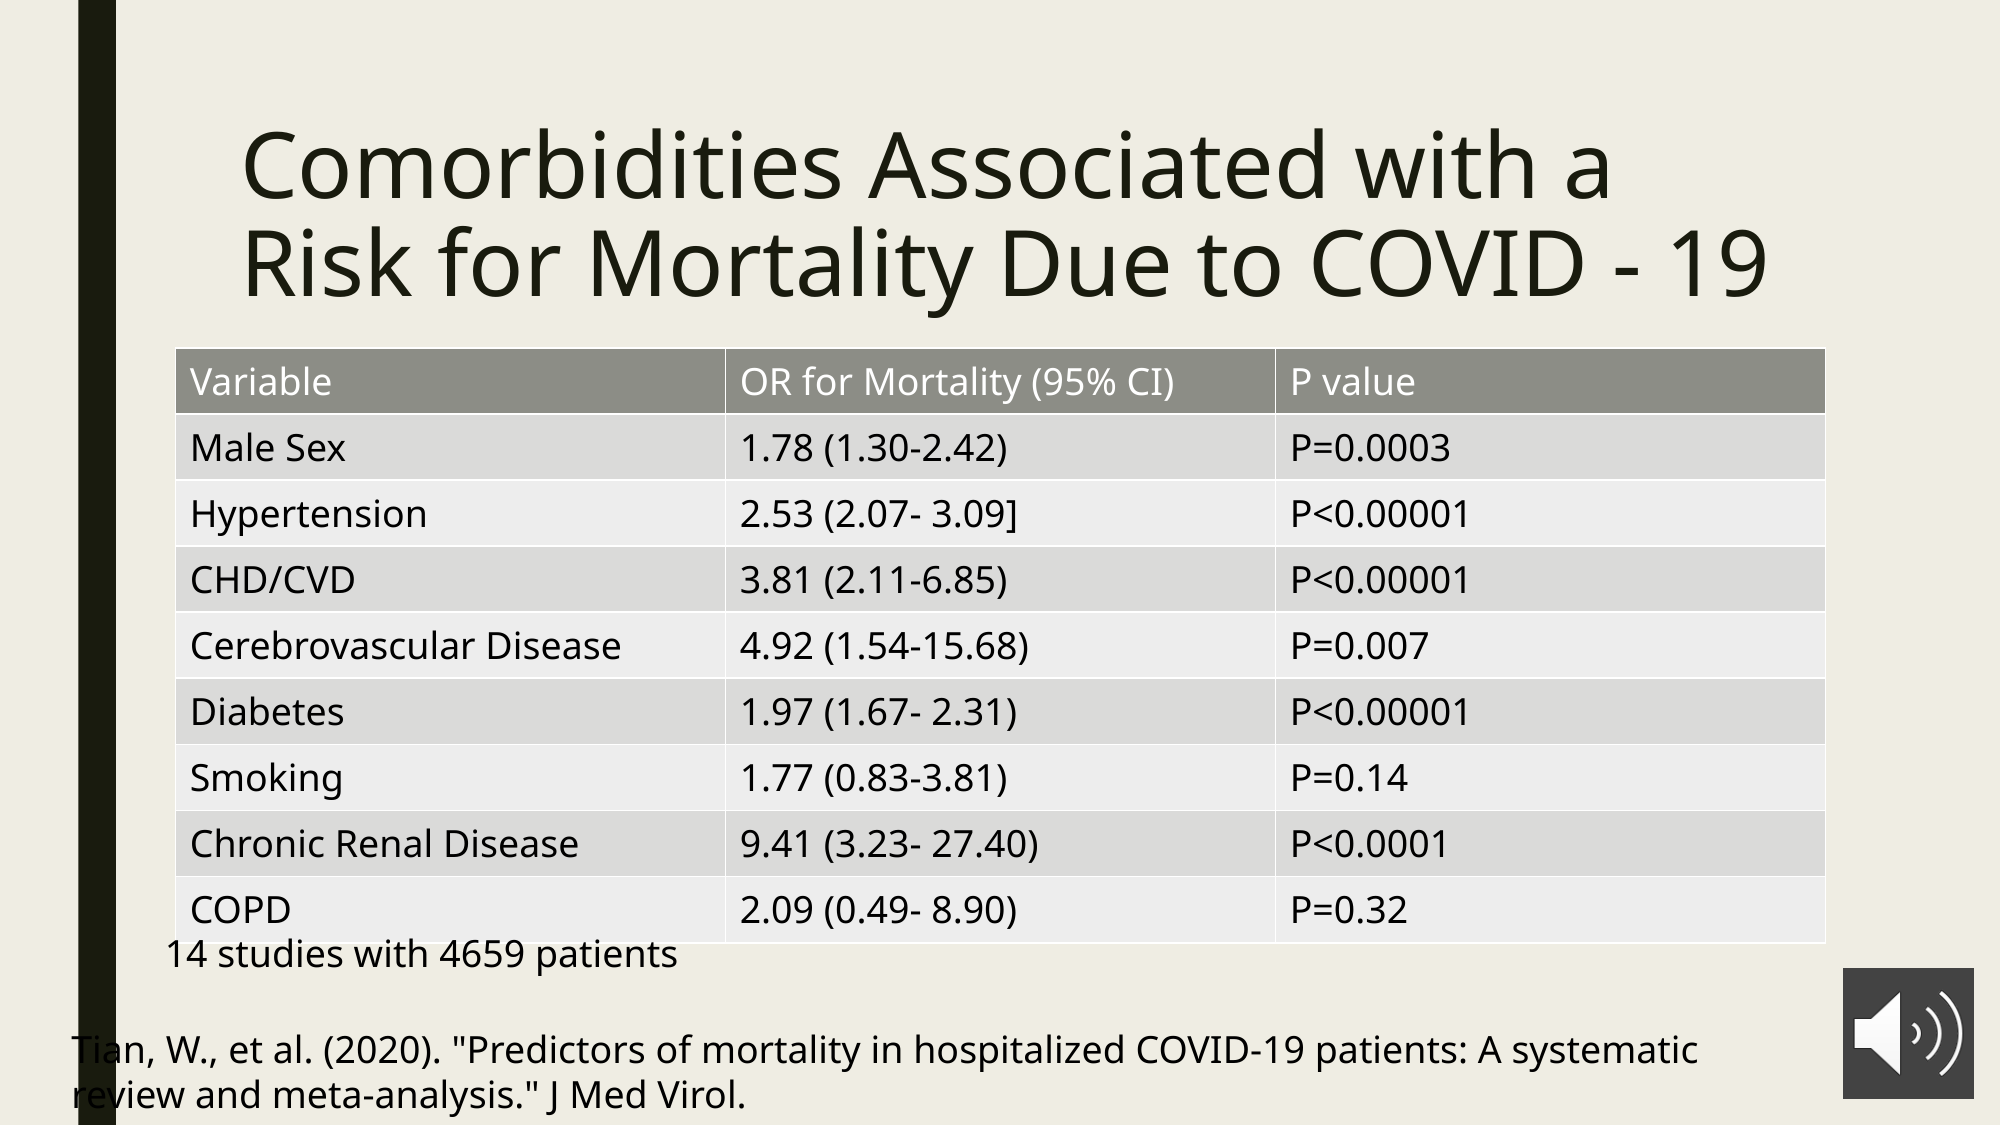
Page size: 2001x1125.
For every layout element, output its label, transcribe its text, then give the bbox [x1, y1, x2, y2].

table_cell P=0.0003 [1276, 415, 1825, 479]
table_cell P=0.14 [1276, 745, 1825, 810]
table_cell 3.81 (2.11-6.85) [726, 547, 1275, 611]
table_cell 2.09 (0.49- 8.90) [726, 877, 1275, 923]
table_cell 4.92 (1.54-15.68) [726, 613, 1275, 677]
table_cell 9.41 (3.23- 27.40) [726, 811, 1275, 876]
text_box Tian, W., et al. (2020). "Predictors of mortality in hospitalized COVID-19 patients: A systematic review and meta-analysis." J Med Virol. [56, 1018, 1754, 1124]
text_box 14 studies with 4659 patients [0, 923, 1971, 983]
table_cell Cerebrovascular Disease [176, 613, 725, 677]
table_cell 2.53 (2.07- 3.09] [726, 481, 1275, 545]
table_cell P<0.00001 [1276, 679, 1825, 744]
table_header P value [1276, 349, 1825, 413]
table_cell P<0.00001 [1276, 547, 1825, 611]
table_cell COPD [176, 877, 725, 923]
table_cell P=0.32 [1276, 877, 1825, 923]
table_cell Hypertension [176, 481, 725, 545]
table_cell Chronic Renal Disease [176, 811, 725, 876]
table_cell CHD/CVD [176, 547, 725, 611]
table_cell 1.78 (1.30-2.42) [726, 415, 1275, 479]
table_header OR for Mortality (95% CI) [726, 349, 1275, 413]
table_cell P<0.0001 [1276, 811, 1825, 876]
title Comorbidities Associated with a Risk for Mortality Due to COVID - 19 [225, 112, 1800, 347]
table_cell P<0.00001 [1276, 481, 1825, 545]
table_cell Diabetes [176, 679, 725, 744]
table_cell Smoking [176, 745, 725, 810]
table_cell P=0.007 [1276, 613, 1825, 677]
table_cell 1.97 (1.67- 2.31) [726, 679, 1275, 744]
table_cell 1.77 (0.83-3.81) [726, 745, 1275, 810]
picture [1841, 966, 1975, 1100]
table_cell Male Sex [176, 415, 725, 479]
table_header Variable [176, 349, 725, 413]
